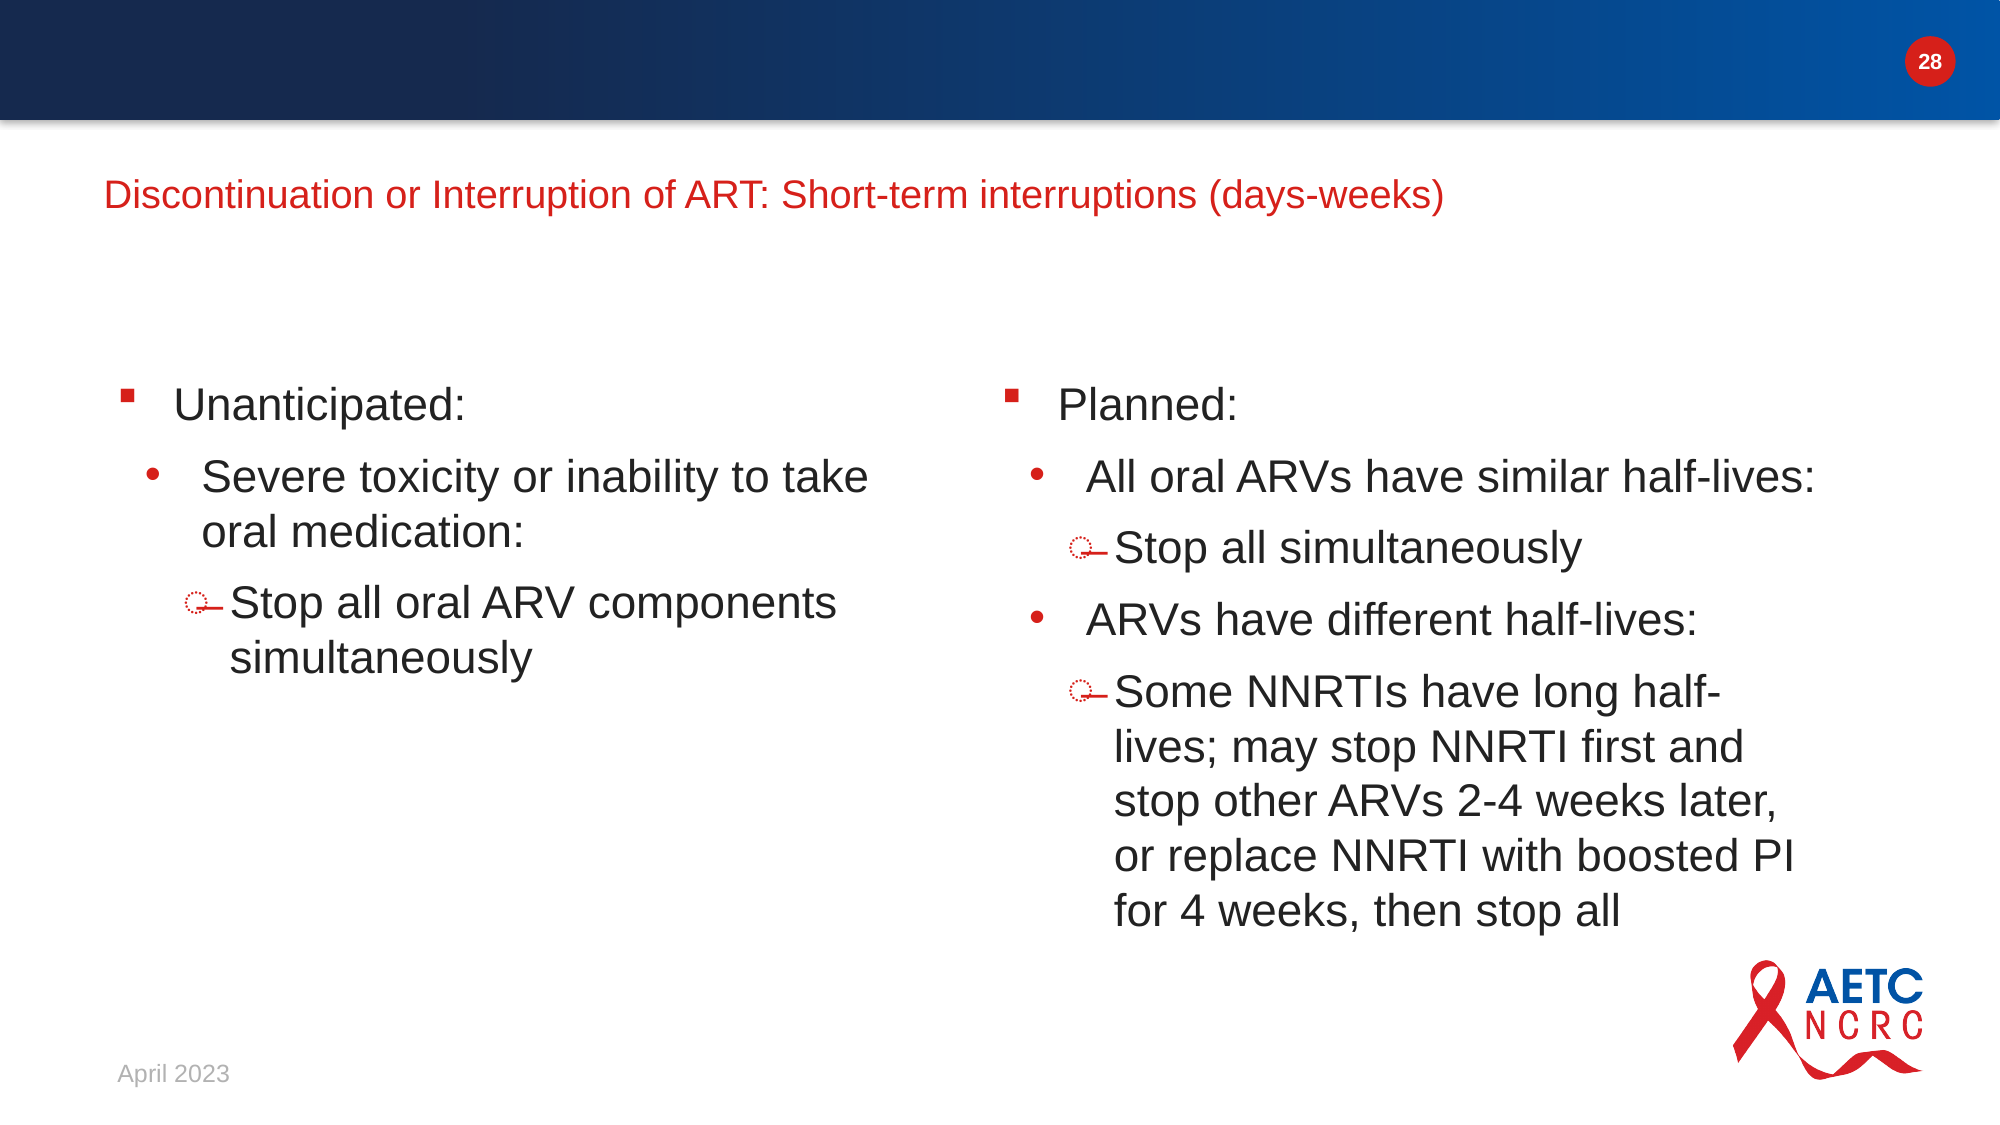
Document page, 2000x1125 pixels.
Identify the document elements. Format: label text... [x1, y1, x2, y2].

picture [1718, 946, 1941, 1091]
title Discontinuation or Interruption of ART: Short-term interruptions (days-weeks) [88, 161, 1813, 268]
list Unanticipated: Severe toxicity or inability to take oral medication: Stop all oral ARV components simultaneously [102, 367, 951, 858]
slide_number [102, 1042, 553, 1103]
list Planned: All oral ARVs have similar half-lives: Stop all simultaneously ARVs have different half-lives: Some NNRTIs have long half-lives; may stop NNRTI first and stop other ARVs 2-4 weeks later, or replace NNRTI with boosted PI for 4 weeks, then stop all [986, 367, 1835, 858]
